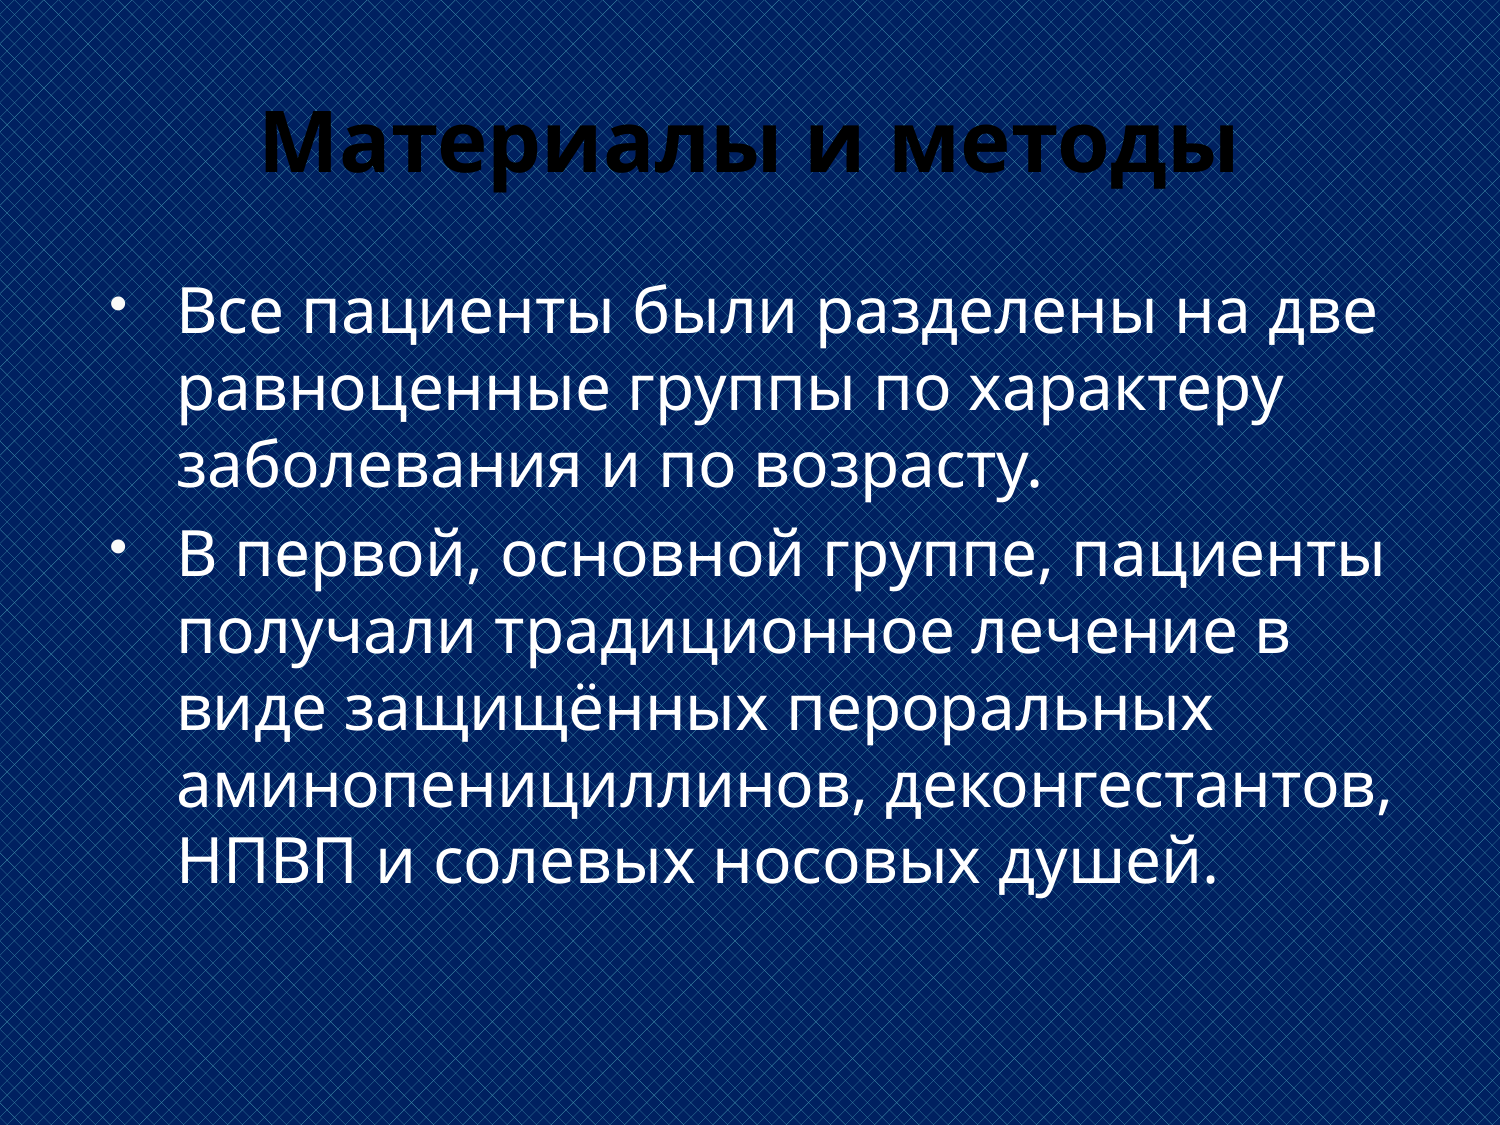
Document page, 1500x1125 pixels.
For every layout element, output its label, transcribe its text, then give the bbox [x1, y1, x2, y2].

list Все пациенты были разделены на две равноценные группы по характеру заболевания и по возрасту. В первой, основной группе, пациенты получали традиционное лечение в виде защищённых пероральных аминопенициллинов, деконгестантов, НПВП и солевых носовых душей. [75, 262, 1425, 1035]
title Материалы и методы [75, 45, 1425, 233]
